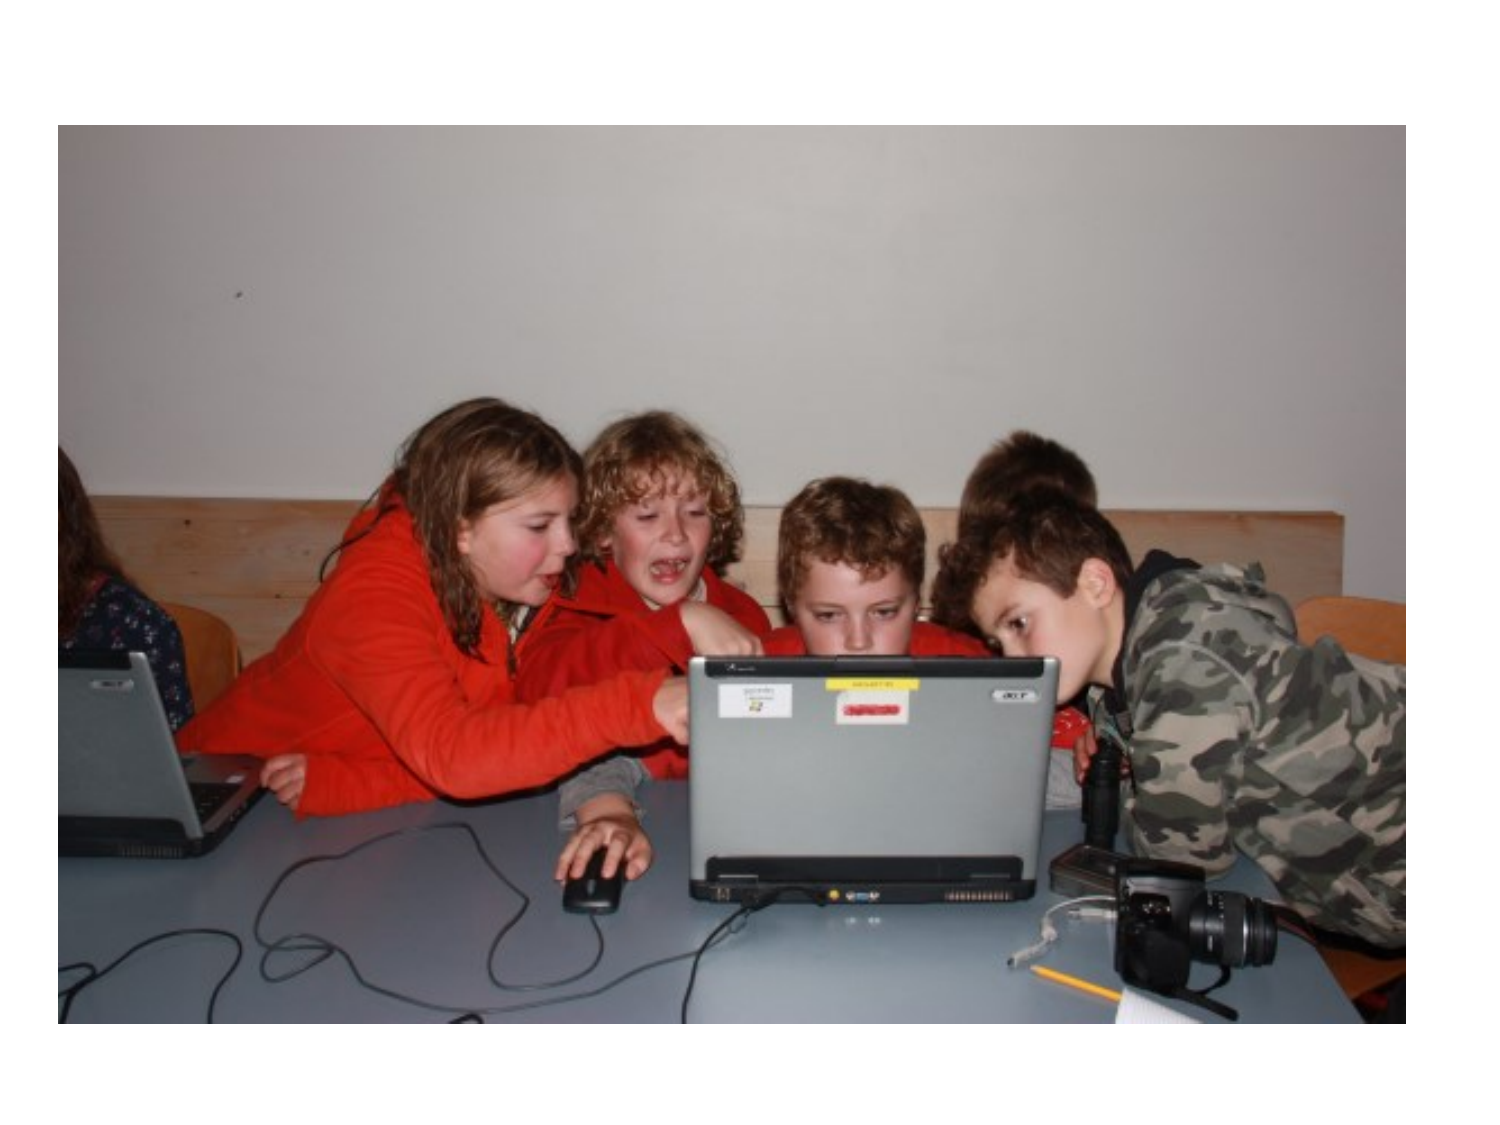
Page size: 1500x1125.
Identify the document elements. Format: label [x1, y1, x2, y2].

picture [58, 125, 1406, 1024]
